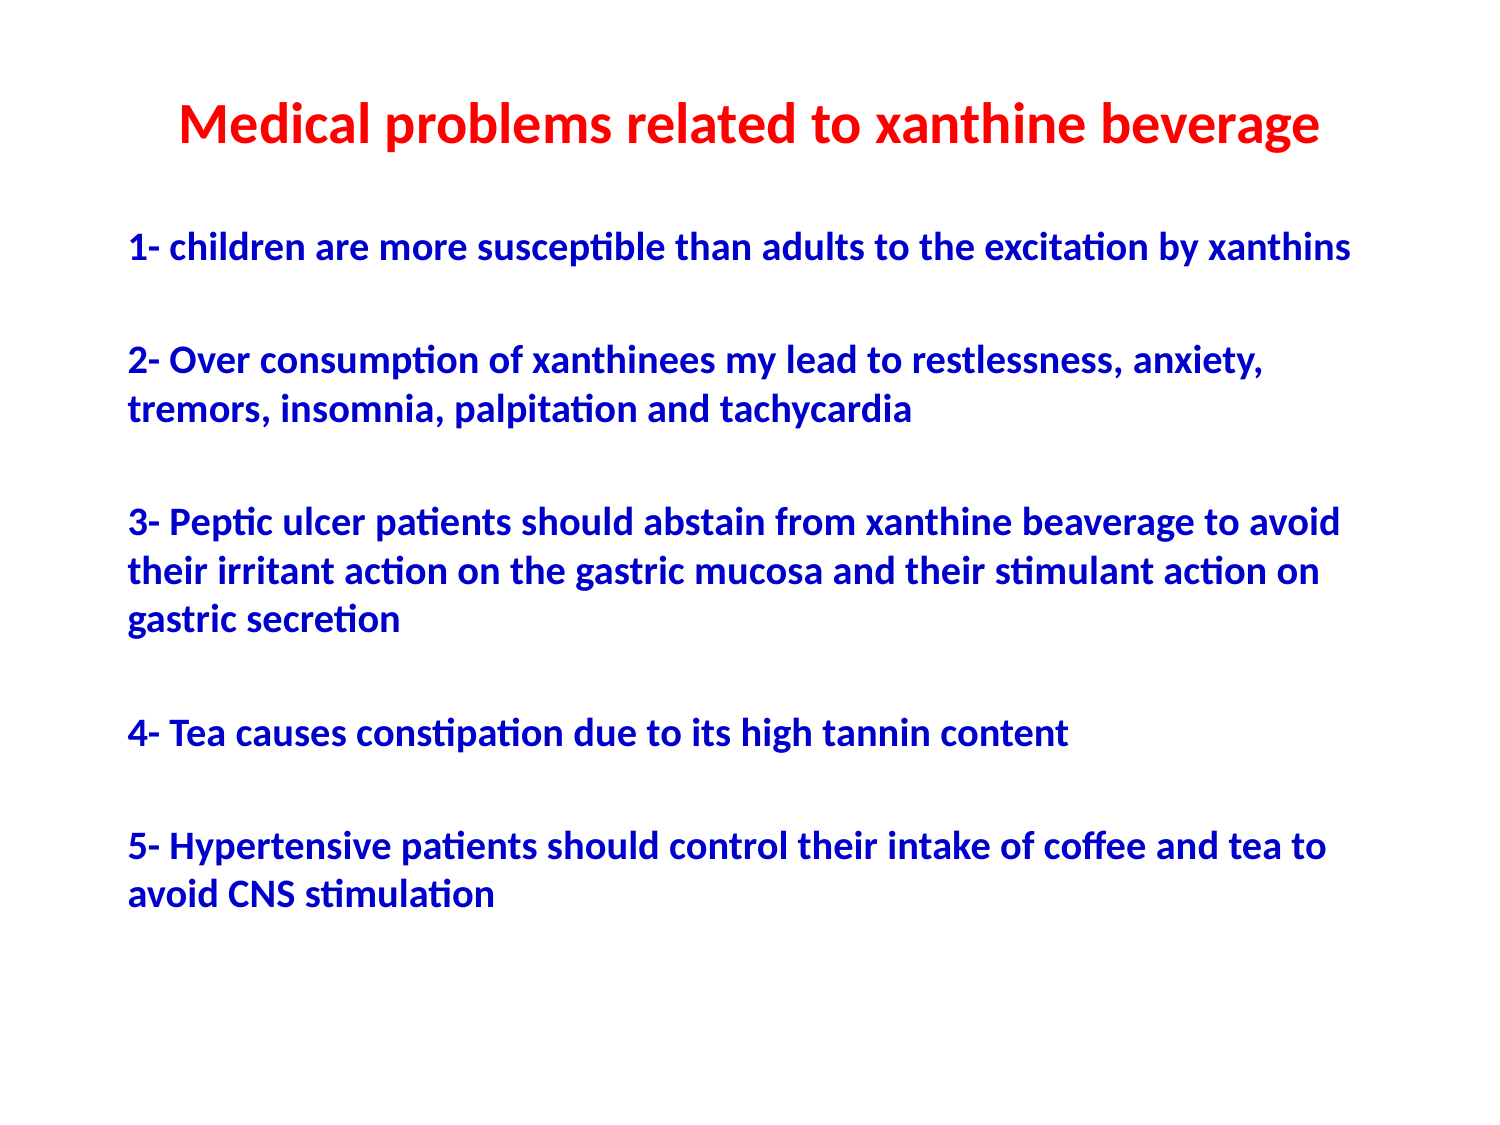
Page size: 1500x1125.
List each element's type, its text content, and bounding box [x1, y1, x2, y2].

title Medical problems related to xanthine beverage [112, 0, 1388, 212]
subtitle 1- children are more susceptible than adults to the excitation by xanthins 2- Over consumption of xanthinees my lead to restlessness, anxiety, tremors, insomnia, palpitation and tachycardia 3- Peptic ulcer patients should abstain from xanthine beaverage to avoid their irritant action on the gastric mucosa and their stimulant action on gastric secretion 4- Tea causes constipation due to its high tannin content 5- Hypertensive patients should control their intake of coffee and tea to avoid CNS stimulation [112, 212, 1388, 925]
